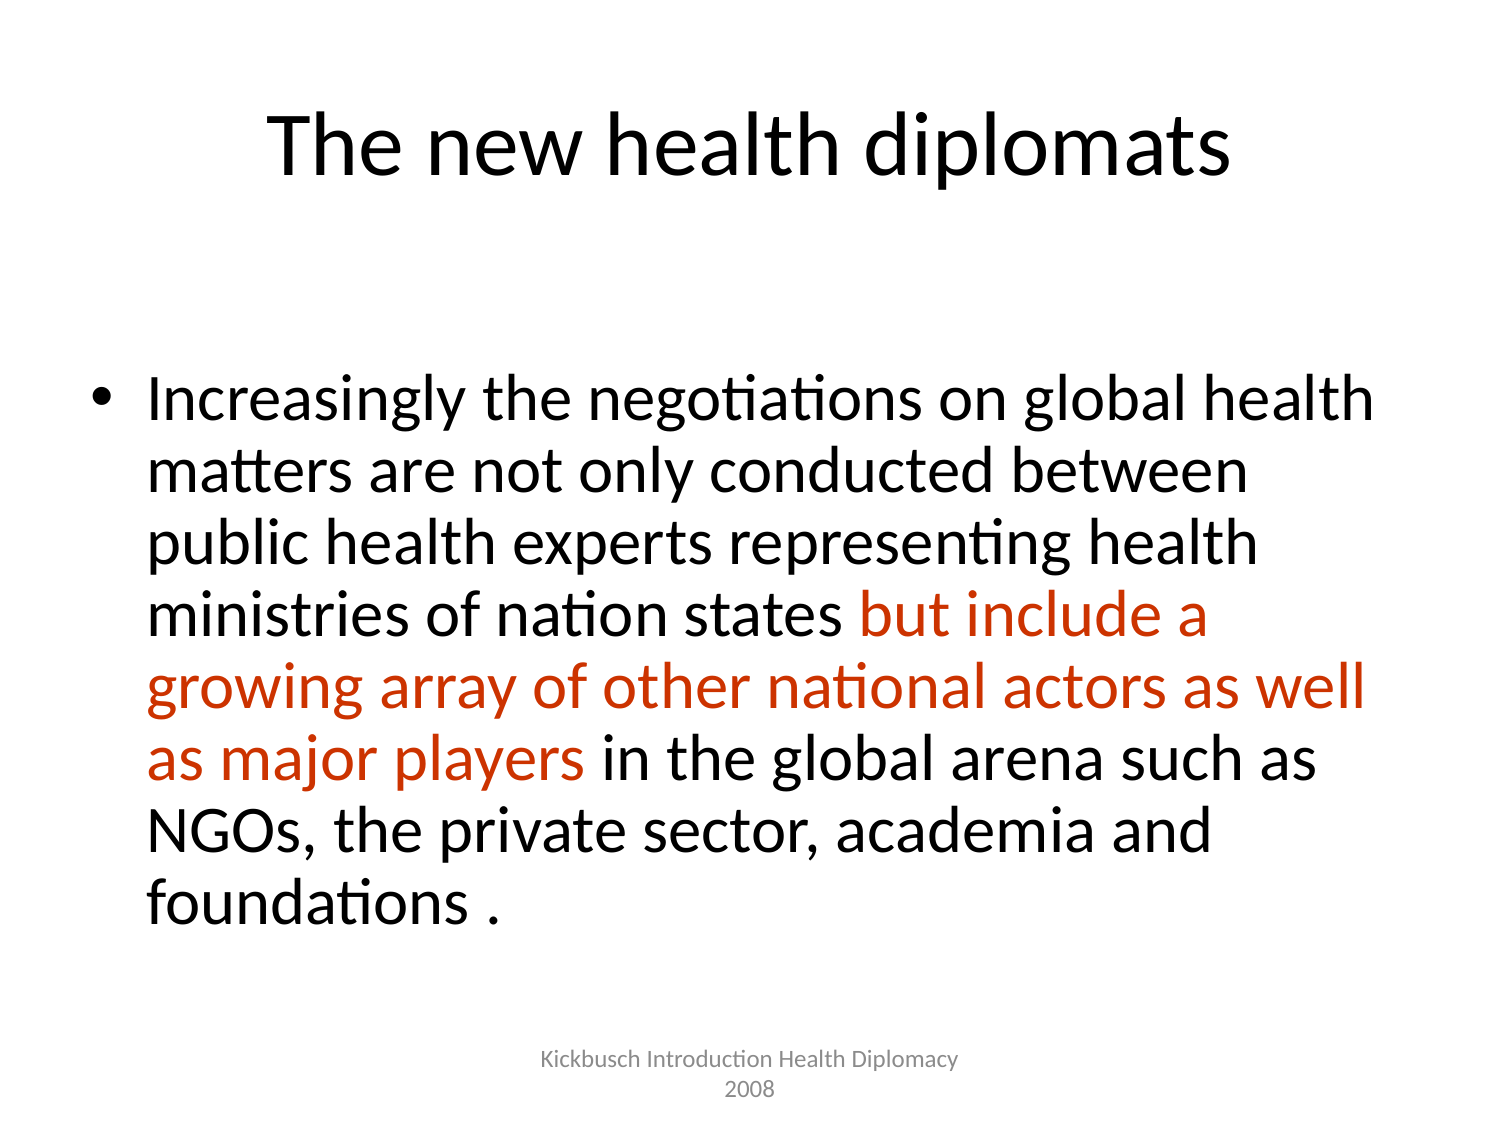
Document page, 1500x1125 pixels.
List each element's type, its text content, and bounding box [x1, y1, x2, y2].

list Increasingly the negotiations on global health matters are not only conducted between public health experts representing health ministries of nation states but include a growing array of other national actors as well as major players in the global arena such as NGOs, the private sector, academia and foundations . [75, 262, 1425, 1005]
title The new health diplomats [75, 45, 1425, 233]
footer Kickbusch Introduction Health Diplomacy 2008 [512, 1042, 988, 1103]
